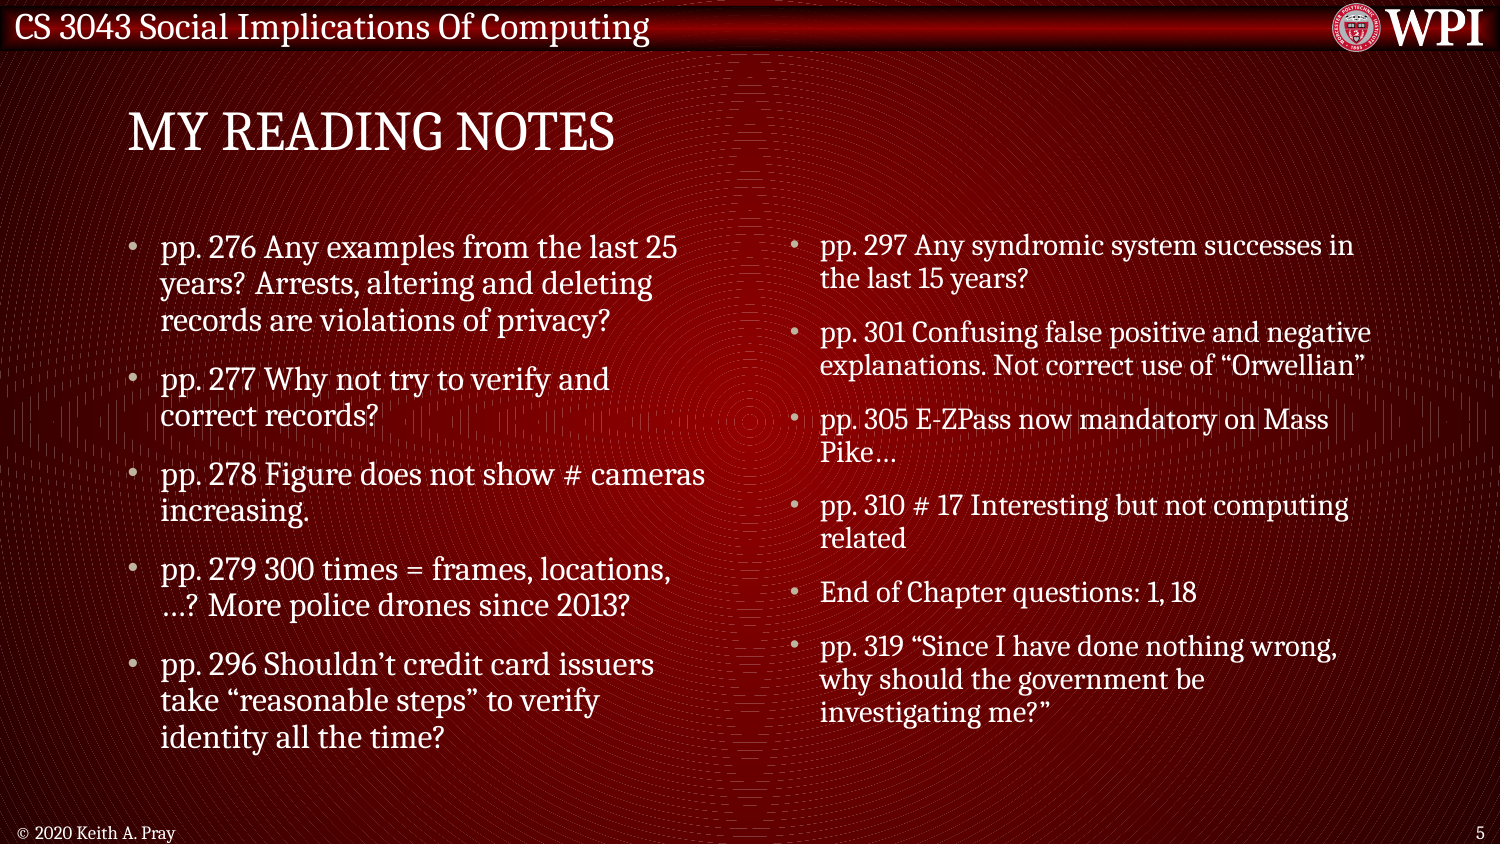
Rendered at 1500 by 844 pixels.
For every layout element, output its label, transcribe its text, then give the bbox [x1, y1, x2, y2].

list pp. 276 Any examples from the last 25 years? Arrests, altering and deleting records are violations of privacy? pp. 277 Why not try to verify and correct records? pp. 278 Figure does not show # cameras increasing. pp. 279 300 times = frames, locations, …? More police drones since 2013? pp. 296 Shouldn’t credit card issuers take “reasonable steps” to verify identity all the time? [112, 221, 725, 772]
list pp. 297 Any syndromic system successes in the last 15 years? pp. 301 Confusing false positive and negative explanations. Not correct use of “Orwellian” pp. 305 E-ZPass now mandatory on Mass Pike… pp. 310 # 17 Interesting but not computing related End of Chapter questions: 1, 18 pp. 319 “Since I have done nothing wrong, why should the government be investigating me?” [774, 221, 1388, 772]
title My Reading Notes [112, 59, 1388, 210]
picture [1332, 3, 1483, 52]
footer © 2020 Keith A. Pray [0, 819, 913, 844]
slide_number 5 [1397, 819, 1500, 844]
